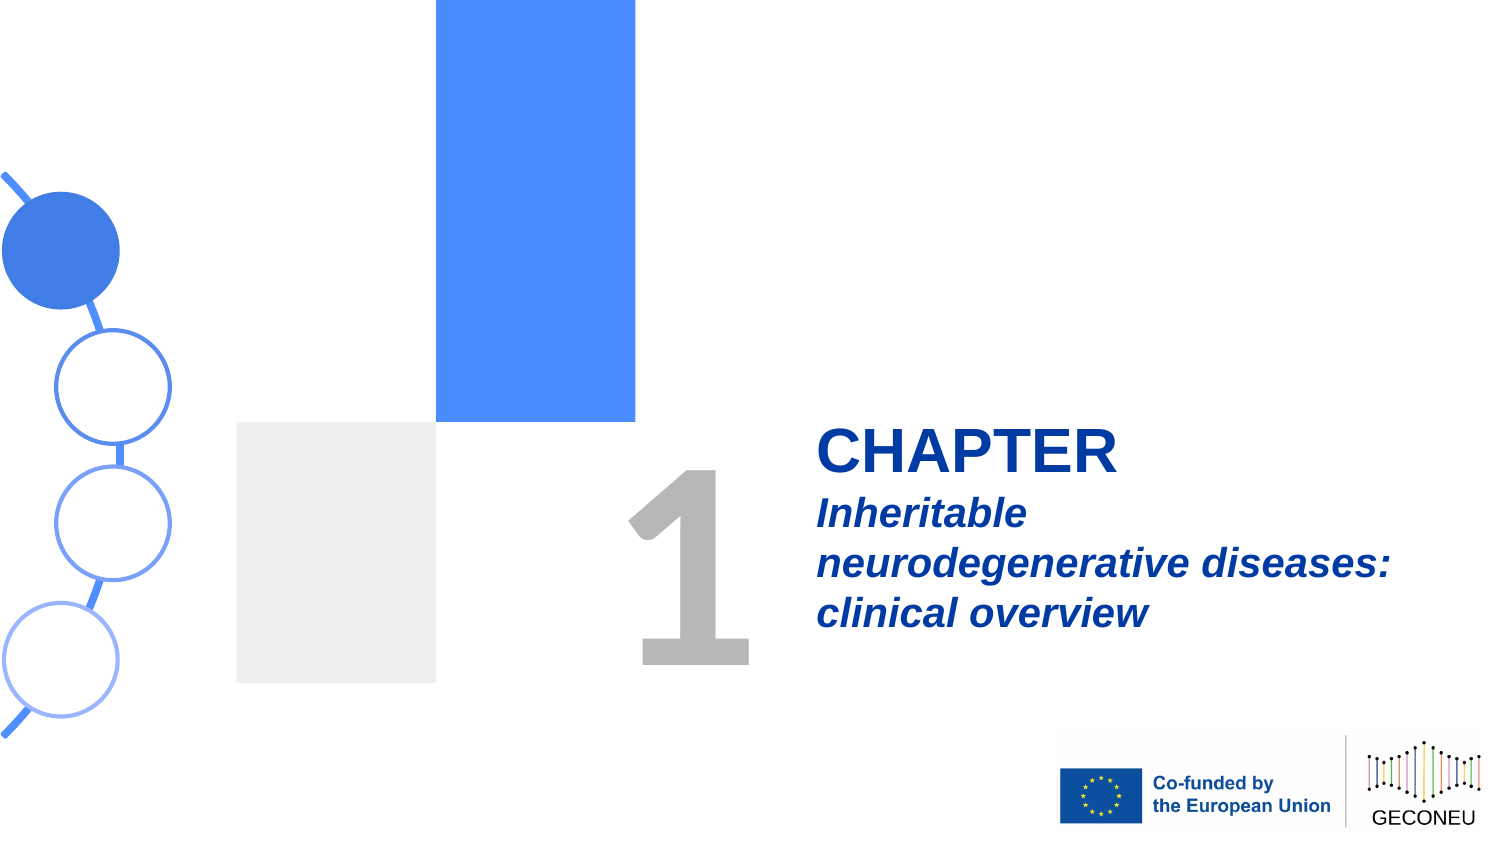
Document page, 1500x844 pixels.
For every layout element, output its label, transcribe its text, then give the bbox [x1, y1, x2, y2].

picture [1057, 727, 1485, 835]
text_box CHAPTER Inheritable neurodegenerative diseases: clinical overview [907, 395, 1500, 651]
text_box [0, 57, 170, 844]
text_box 1 [593, 350, 907, 741]
